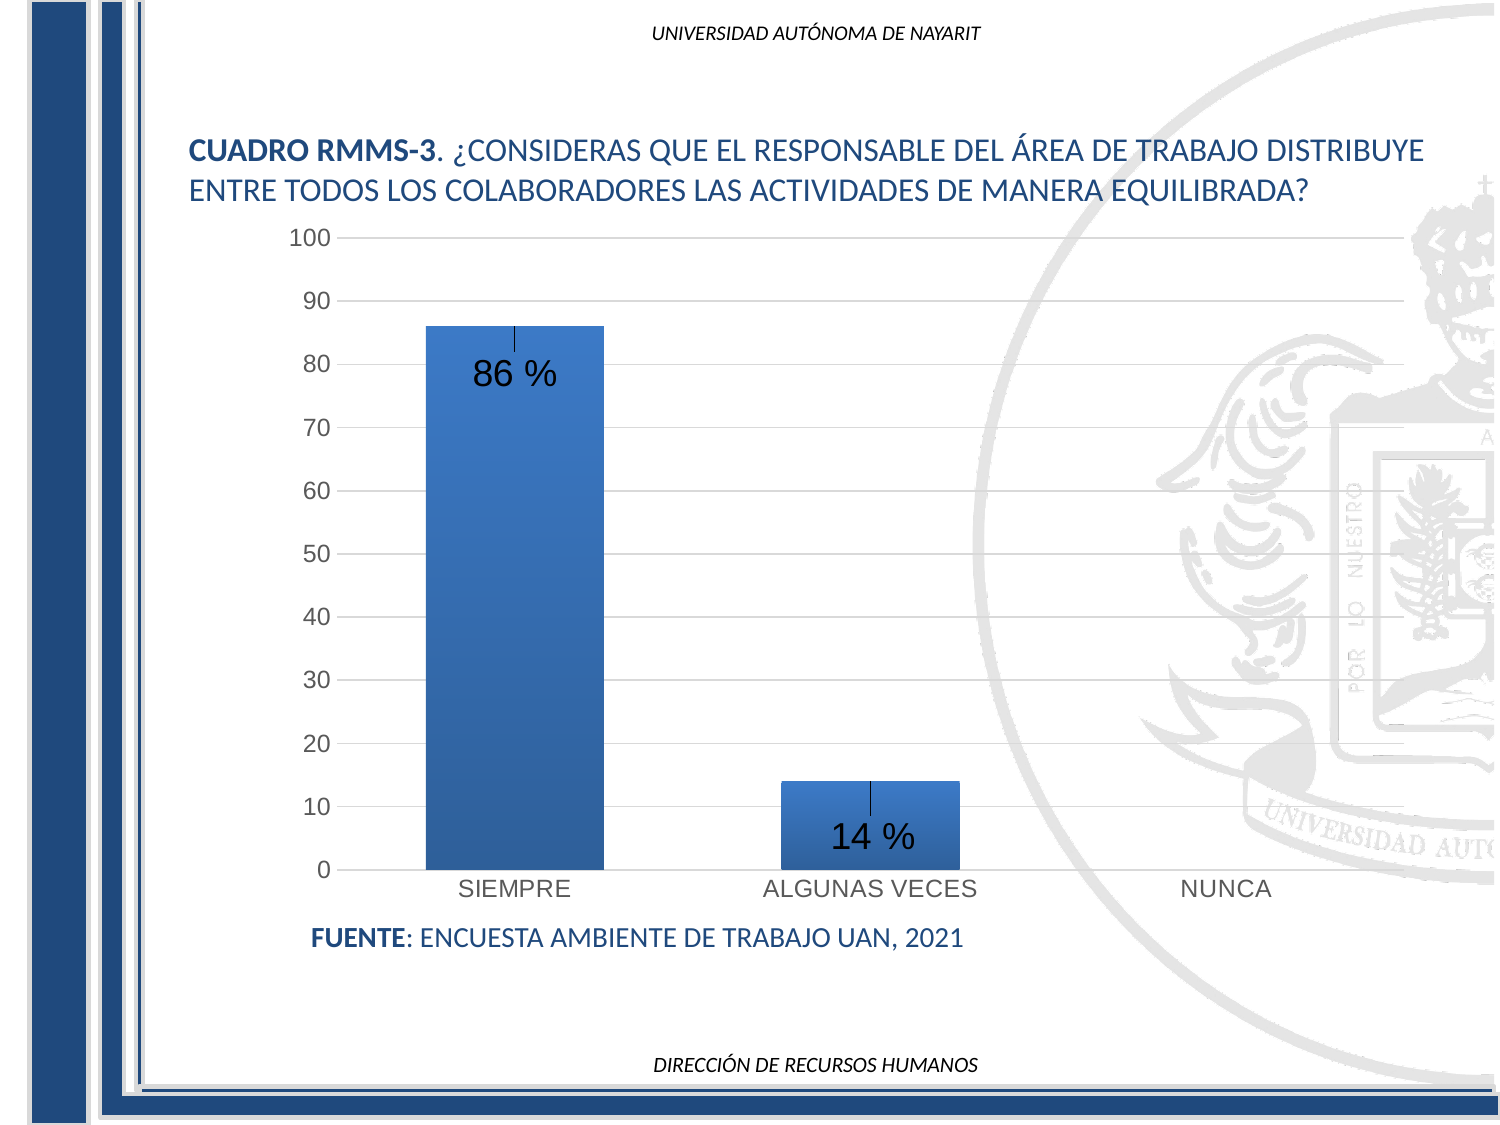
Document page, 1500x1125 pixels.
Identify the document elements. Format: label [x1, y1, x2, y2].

text_box [29, 0, 1500, 1125]
chart [265, 210, 1428, 917]
